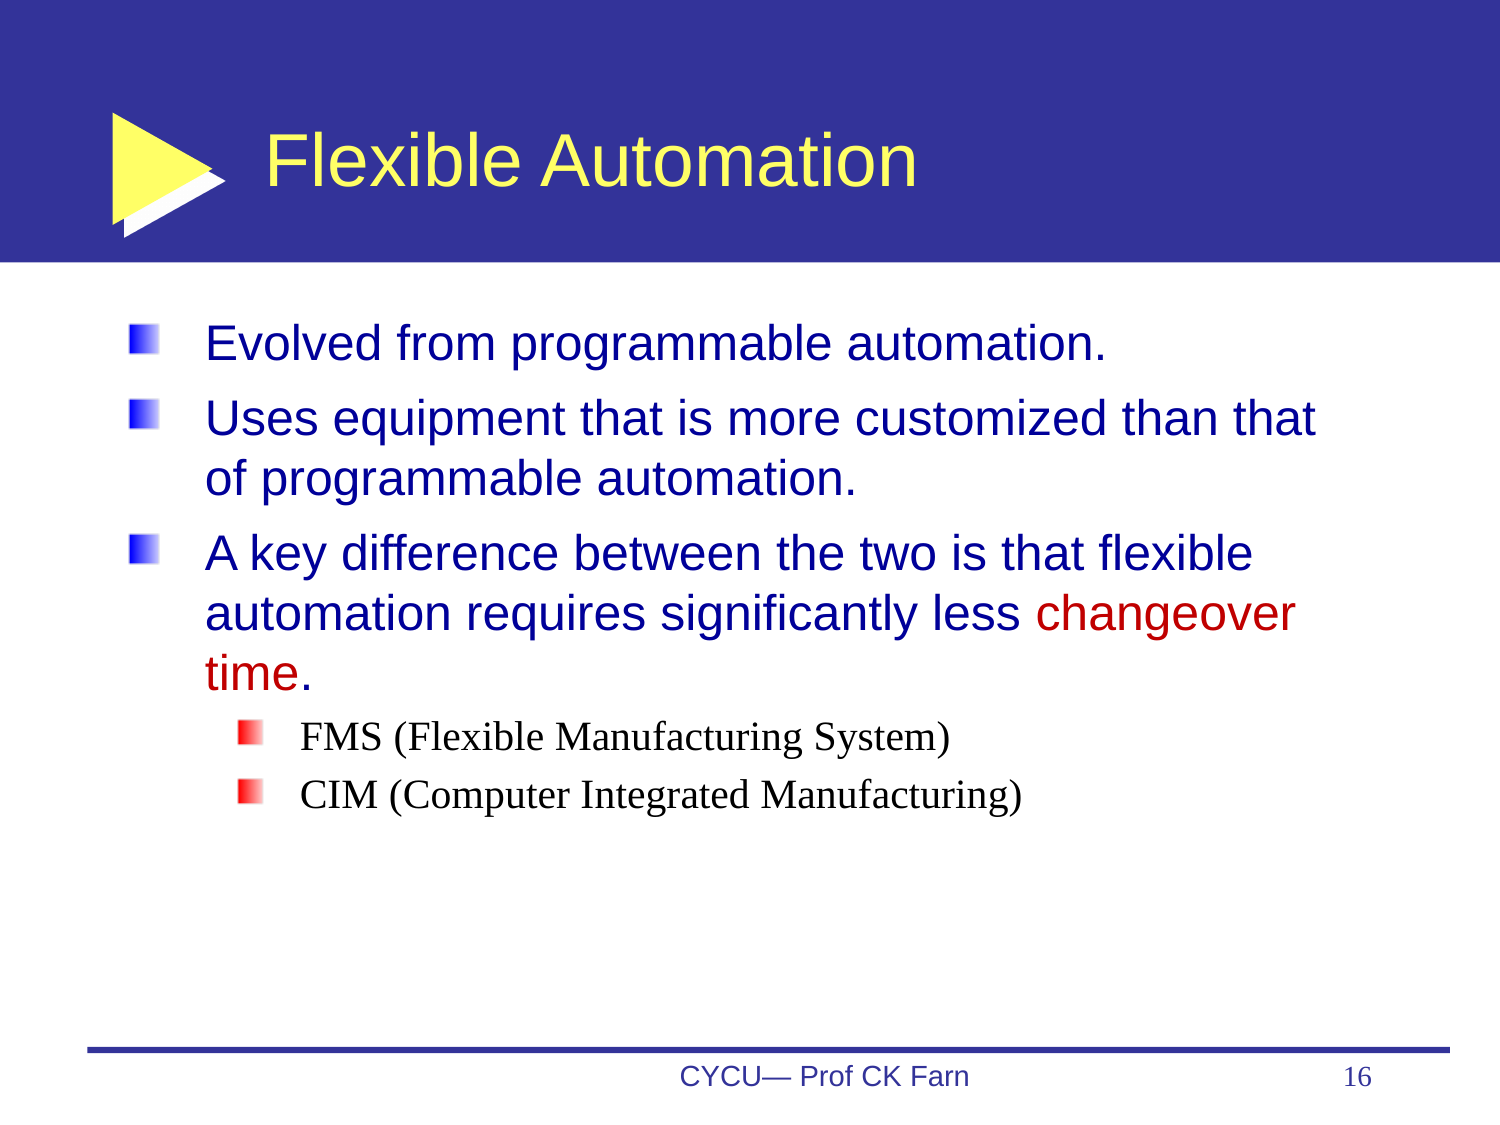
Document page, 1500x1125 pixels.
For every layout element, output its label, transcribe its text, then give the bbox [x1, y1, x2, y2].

picture [127, 532, 163, 568]
title Flexible Automation [249, 62, 1388, 250]
picture [236, 718, 266, 748]
picture [127, 322, 163, 358]
list Evolved from programmable automation. Uses equipment that is more customized than that of programmable automation. A key difference between the two is that flexible automation requires significantly less changeover time. FMS (Flexible Manufacturing System) CIM (Computer Integrated Manufacturing) [112, 302, 1388, 978]
picture [127, 397, 163, 433]
footer CYCU— Prof CK Farn [587, 1050, 1063, 1125]
slide_number 16 [1074, 1050, 1388, 1125]
picture [236, 777, 266, 807]
